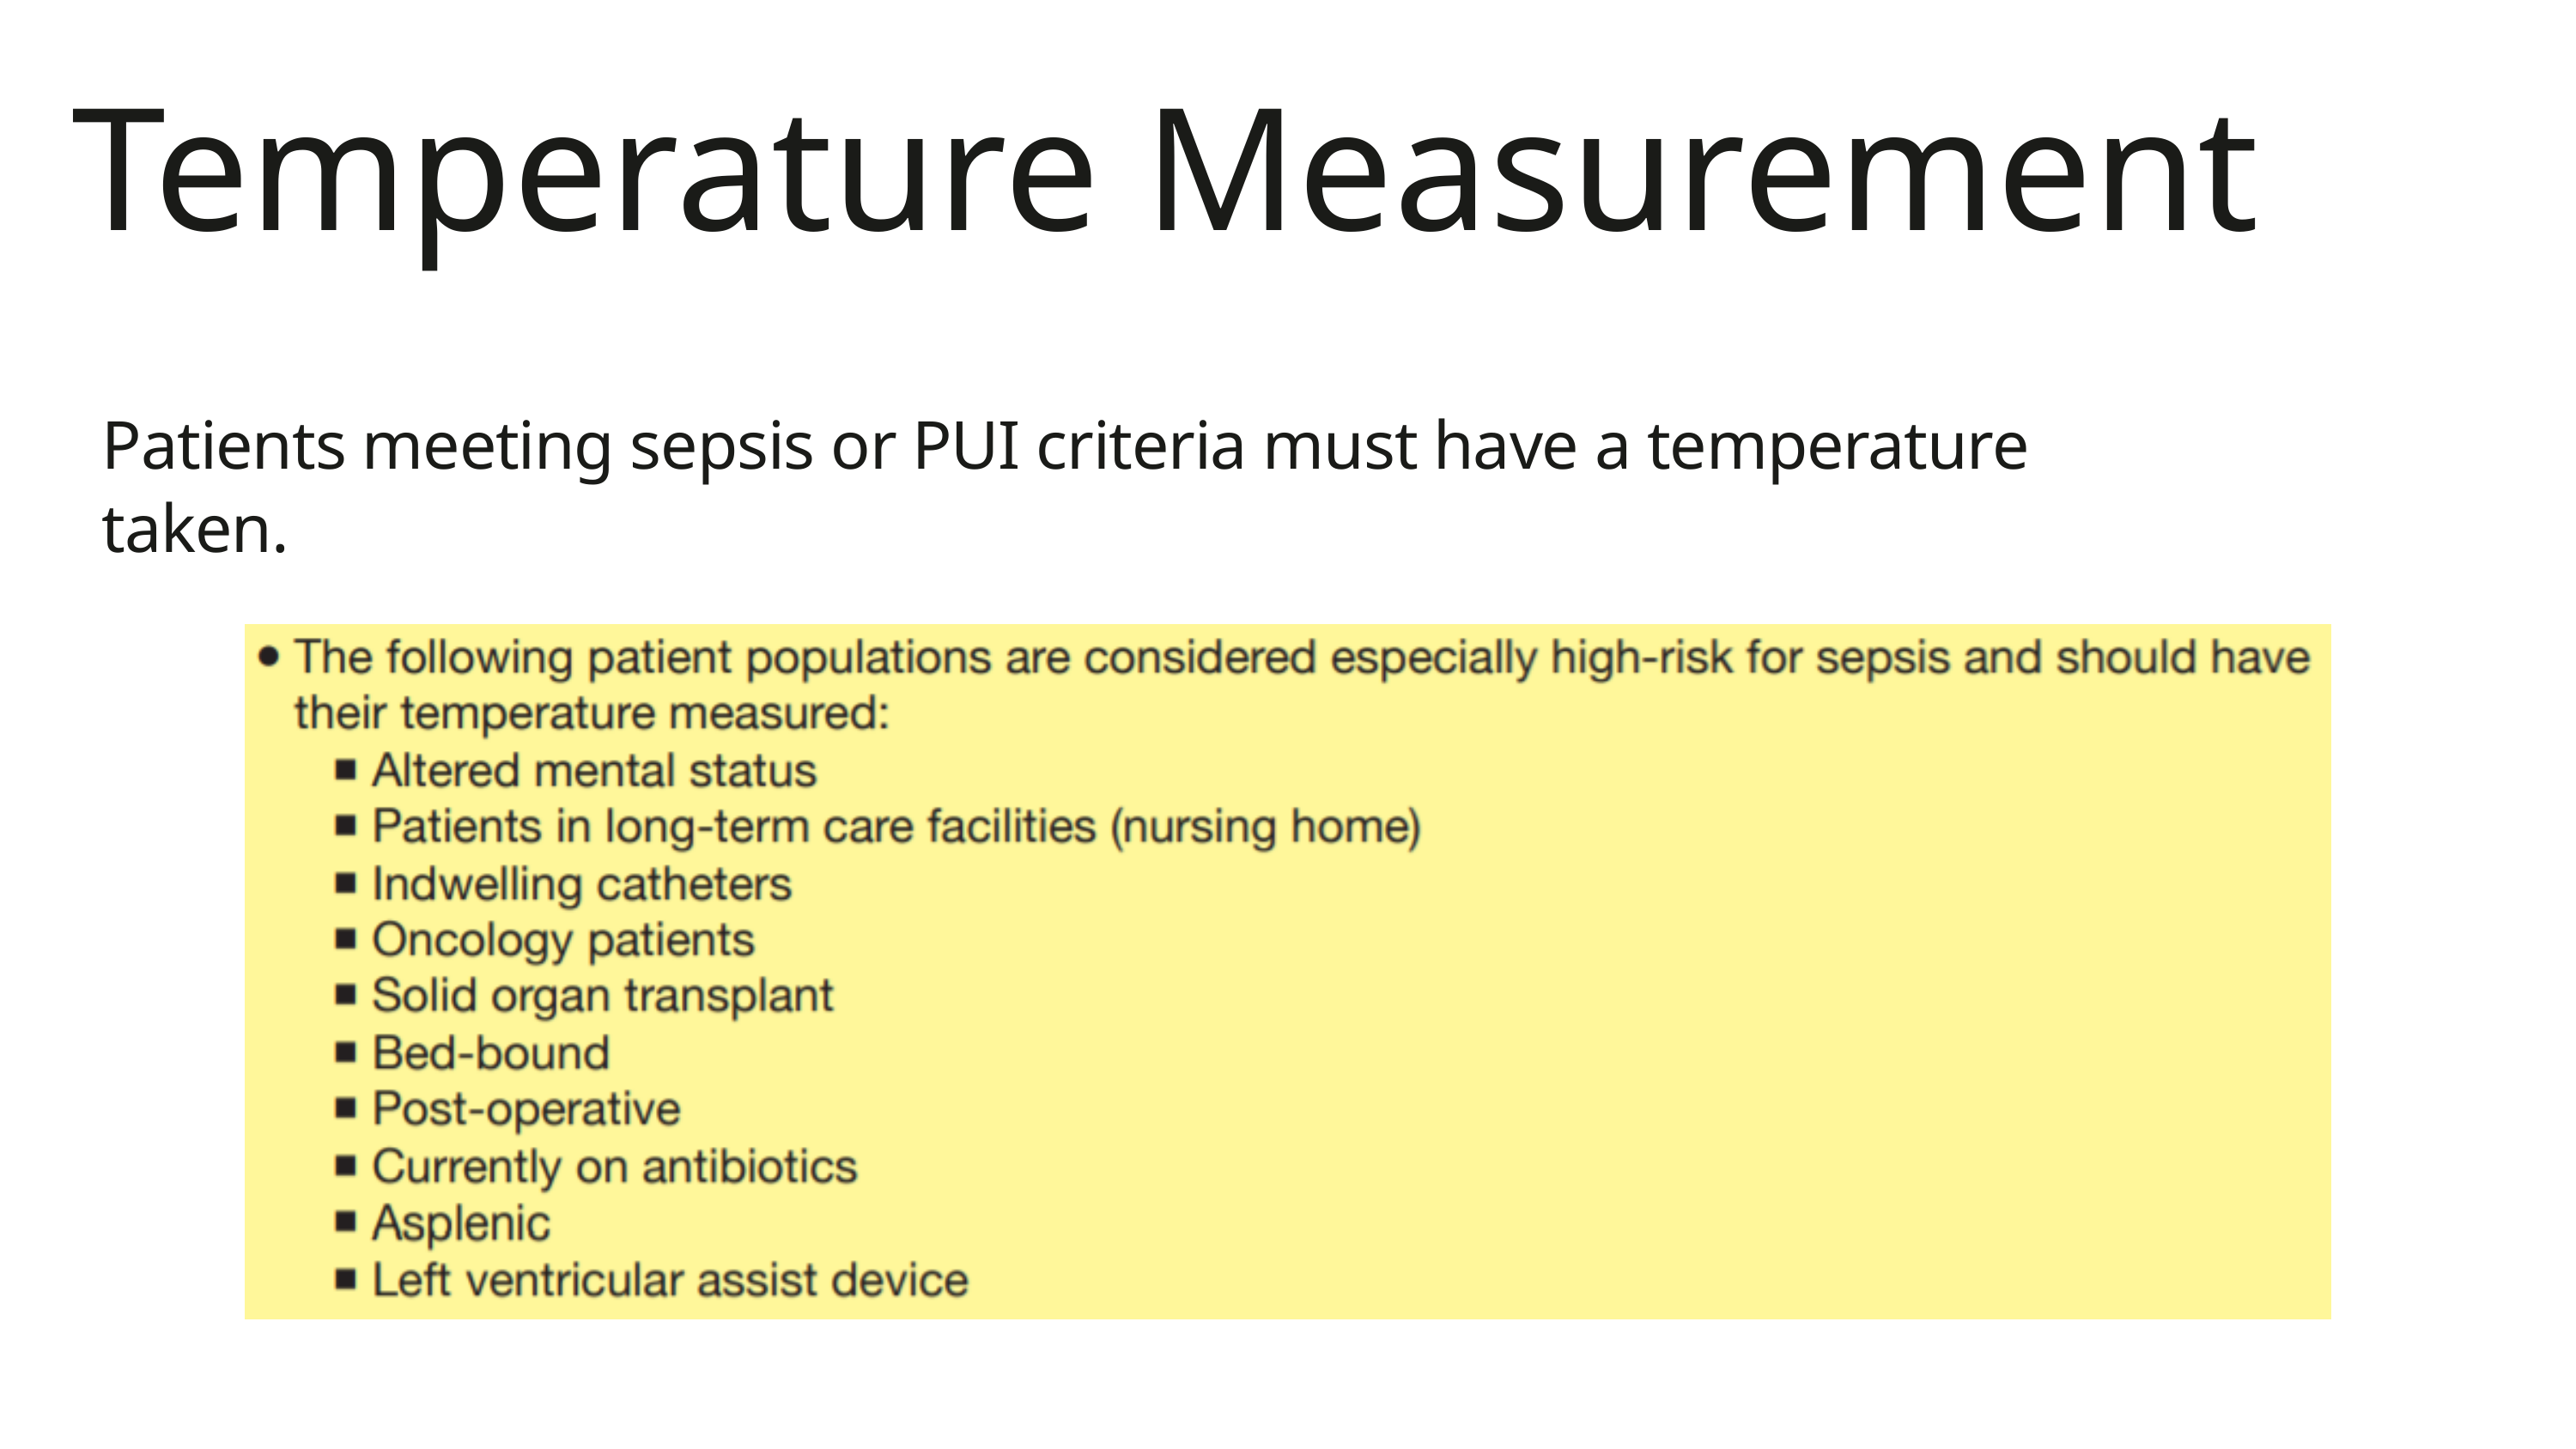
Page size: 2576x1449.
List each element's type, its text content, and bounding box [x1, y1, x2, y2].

text_box Patients meeting sepsis or PUI criteria must have a temperature taken. [101, 399, 2057, 566]
text_box Temperature Measurement [71, 77, 2432, 265]
picture [245, 624, 2331, 1319]
